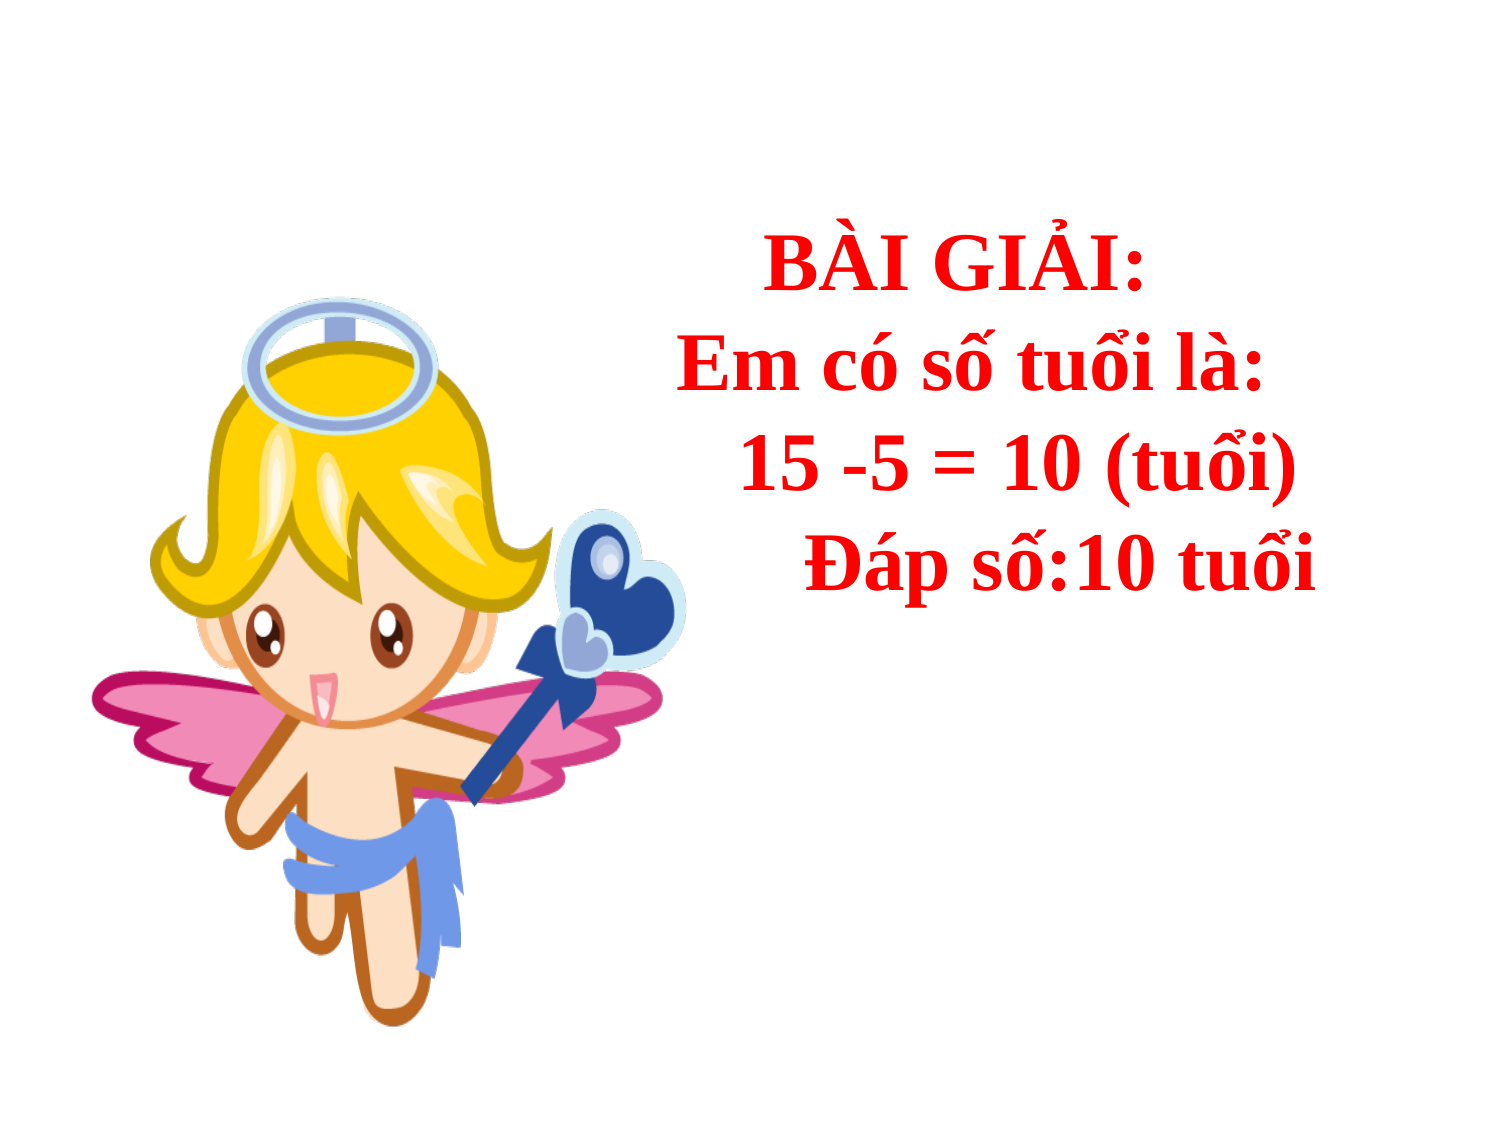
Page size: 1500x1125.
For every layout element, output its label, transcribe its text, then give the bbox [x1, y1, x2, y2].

text_box BÀI GIẢI: Em có số tuổi là: 15 -5 = 10 (tuổi) Đáp số:10 tuổi [829, 199, 1500, 615]
picture [0, 162, 826, 1088]
